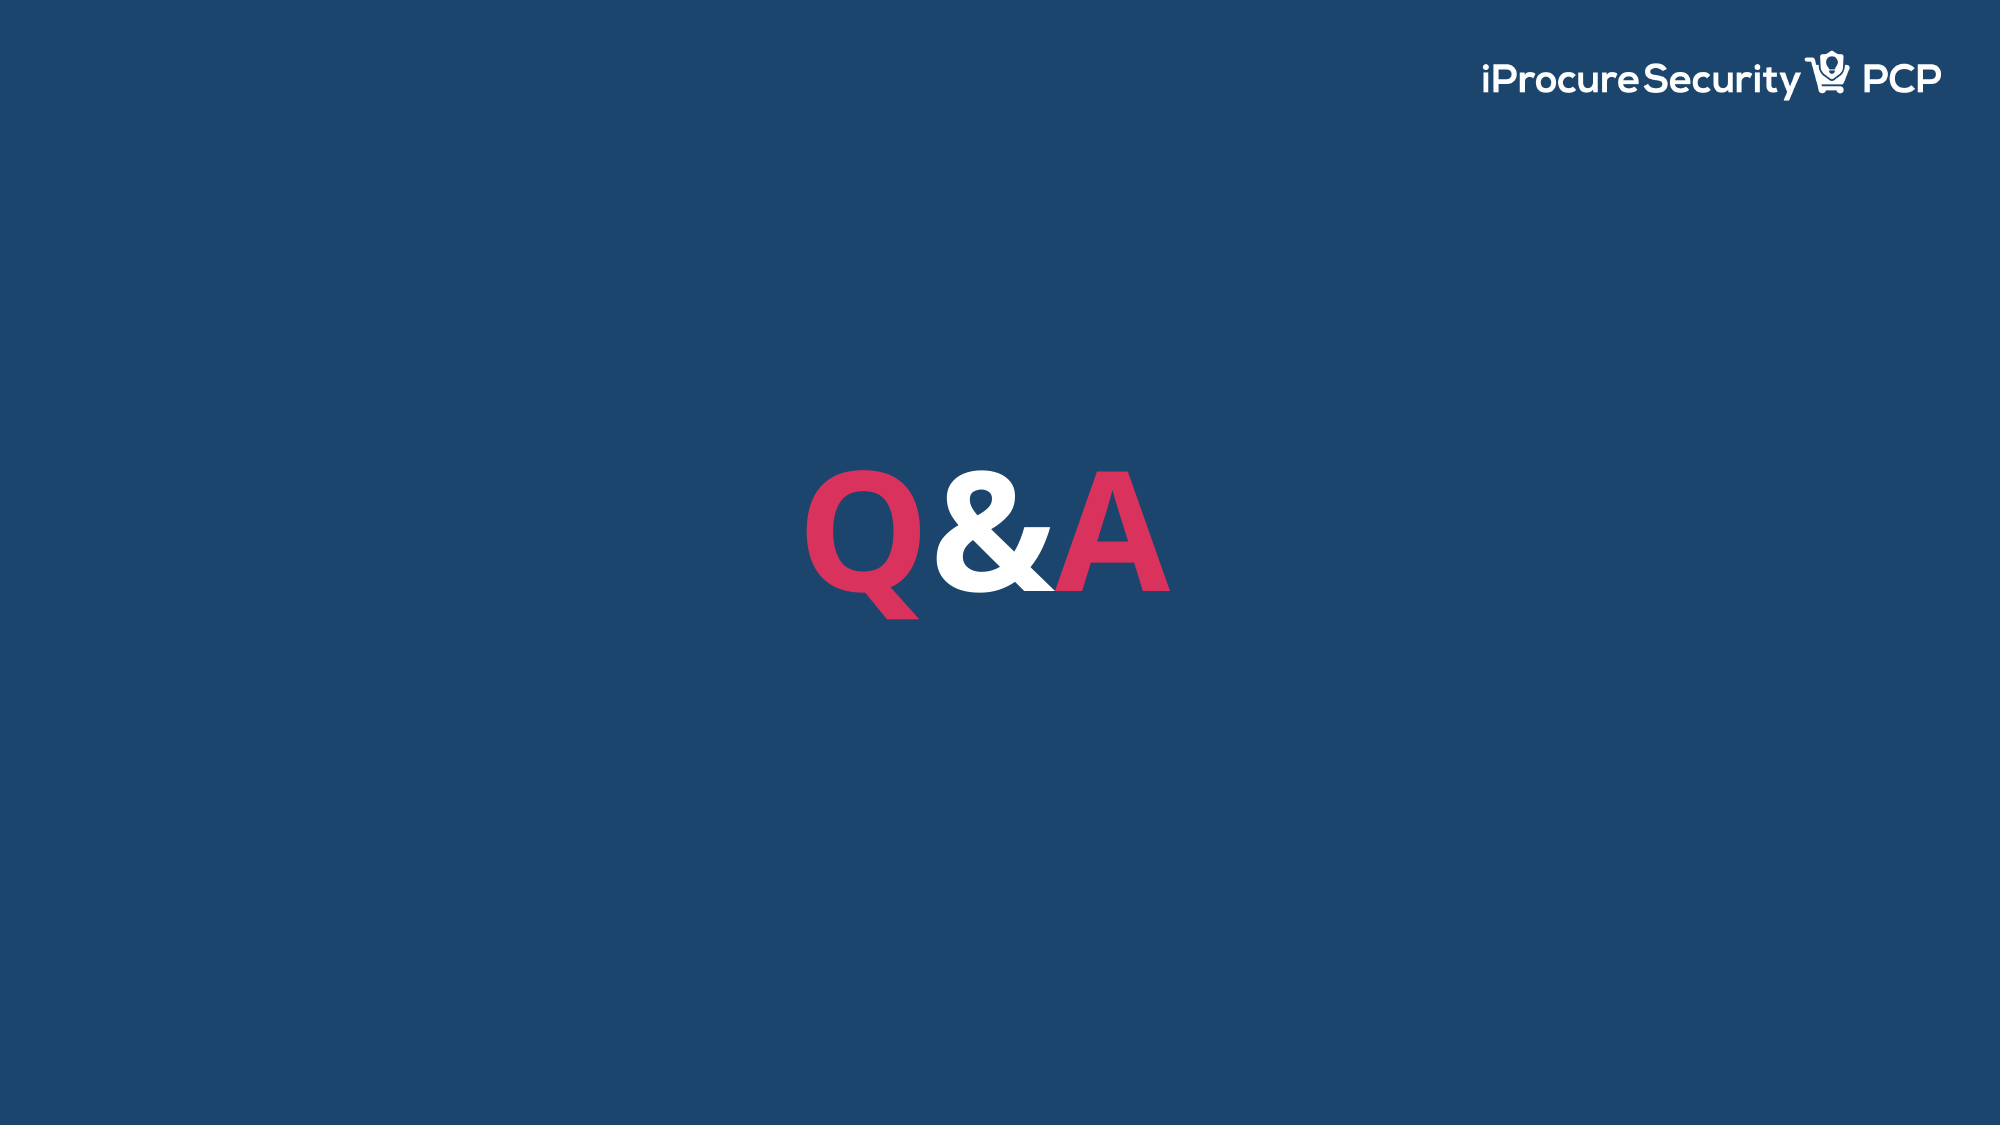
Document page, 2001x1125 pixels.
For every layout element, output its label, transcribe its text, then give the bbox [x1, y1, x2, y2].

picture [1477, 47, 1946, 105]
text_box Q&A [244, 522, 1724, 609]
